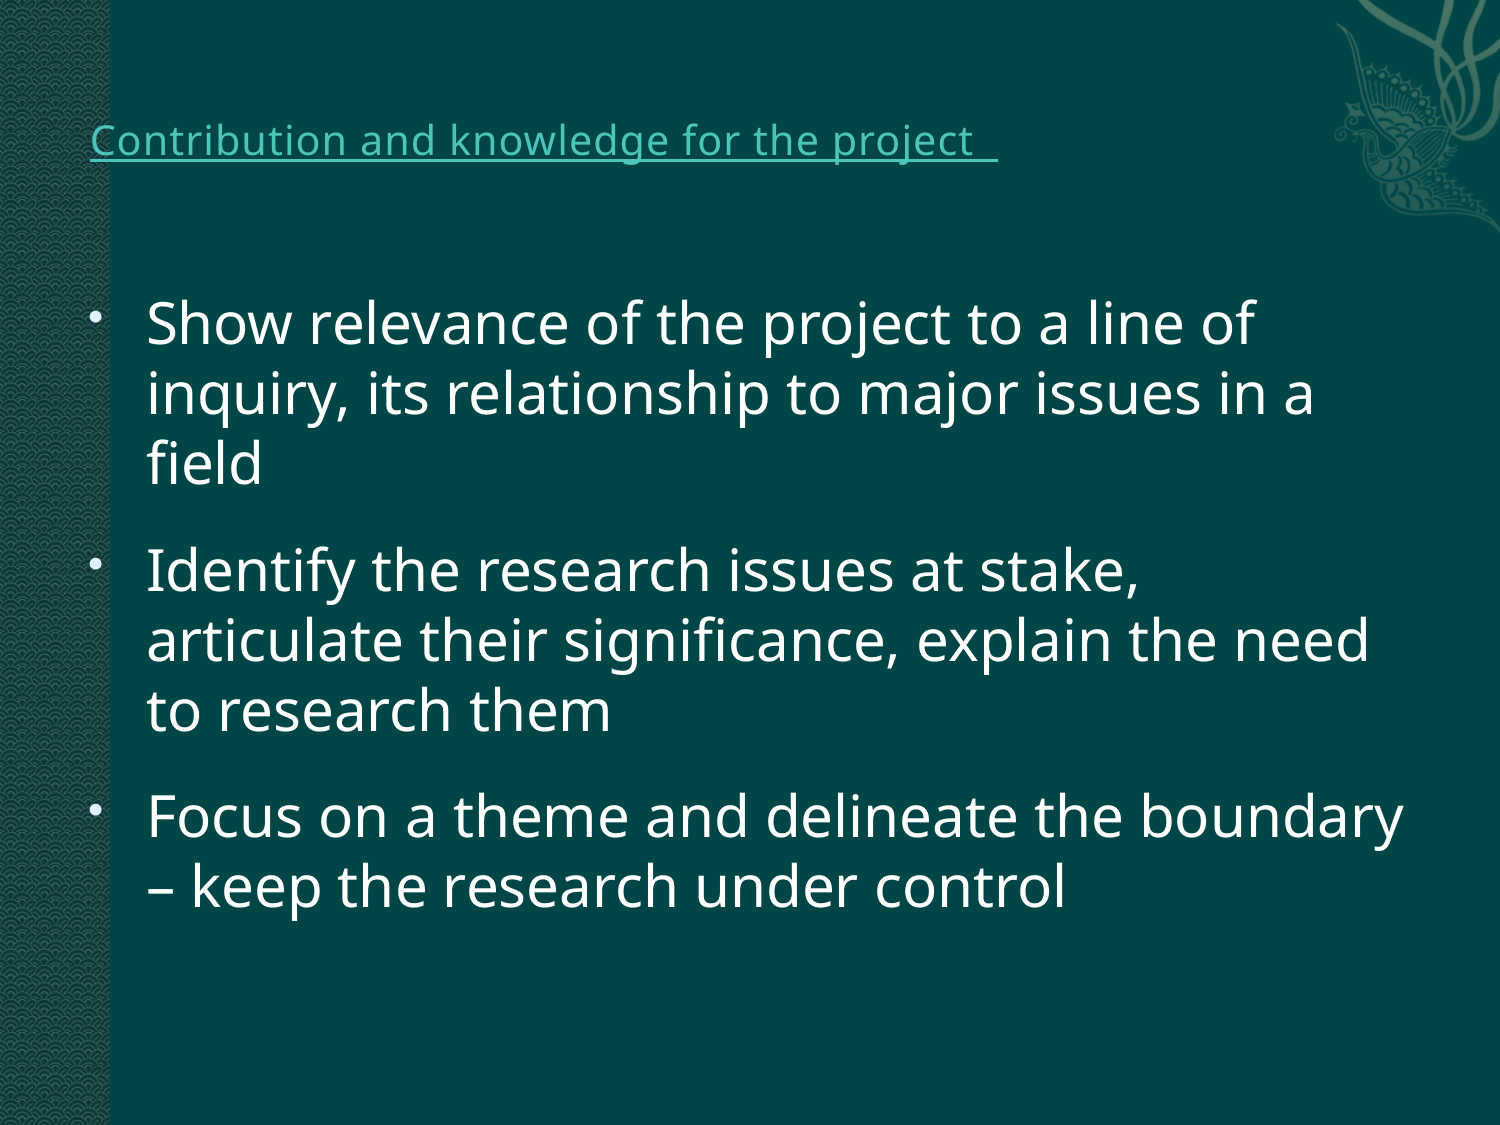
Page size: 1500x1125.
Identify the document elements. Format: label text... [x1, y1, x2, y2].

title Contribution and knowledge for the project [75, 45, 1351, 233]
picture [0, 0, 110, 1125]
list Show relevance of the project to a line of inquiry, its relationship to major issues in a field Identify the research issues at stake, articulate their significance, explain the need to research them Focus on a theme and delineate the boundary – keep the research under control [75, 278, 1425, 1005]
